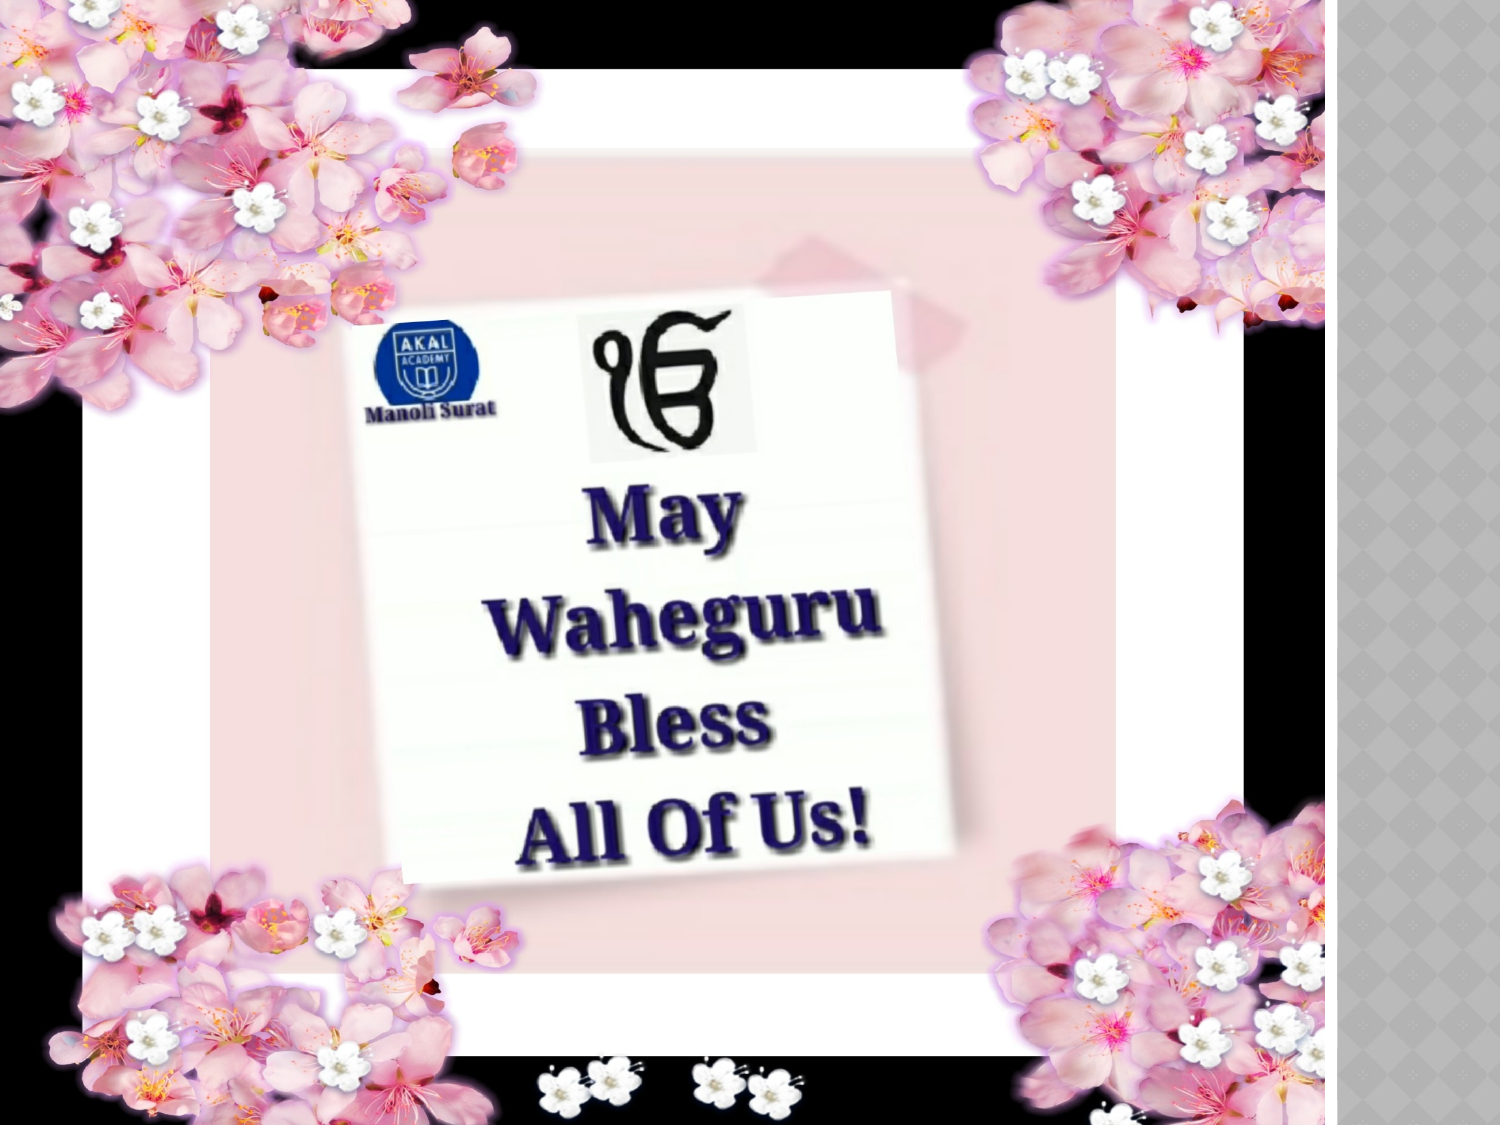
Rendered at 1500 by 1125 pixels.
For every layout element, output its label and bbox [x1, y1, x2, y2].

picture [0, 0, 1325, 1125]
